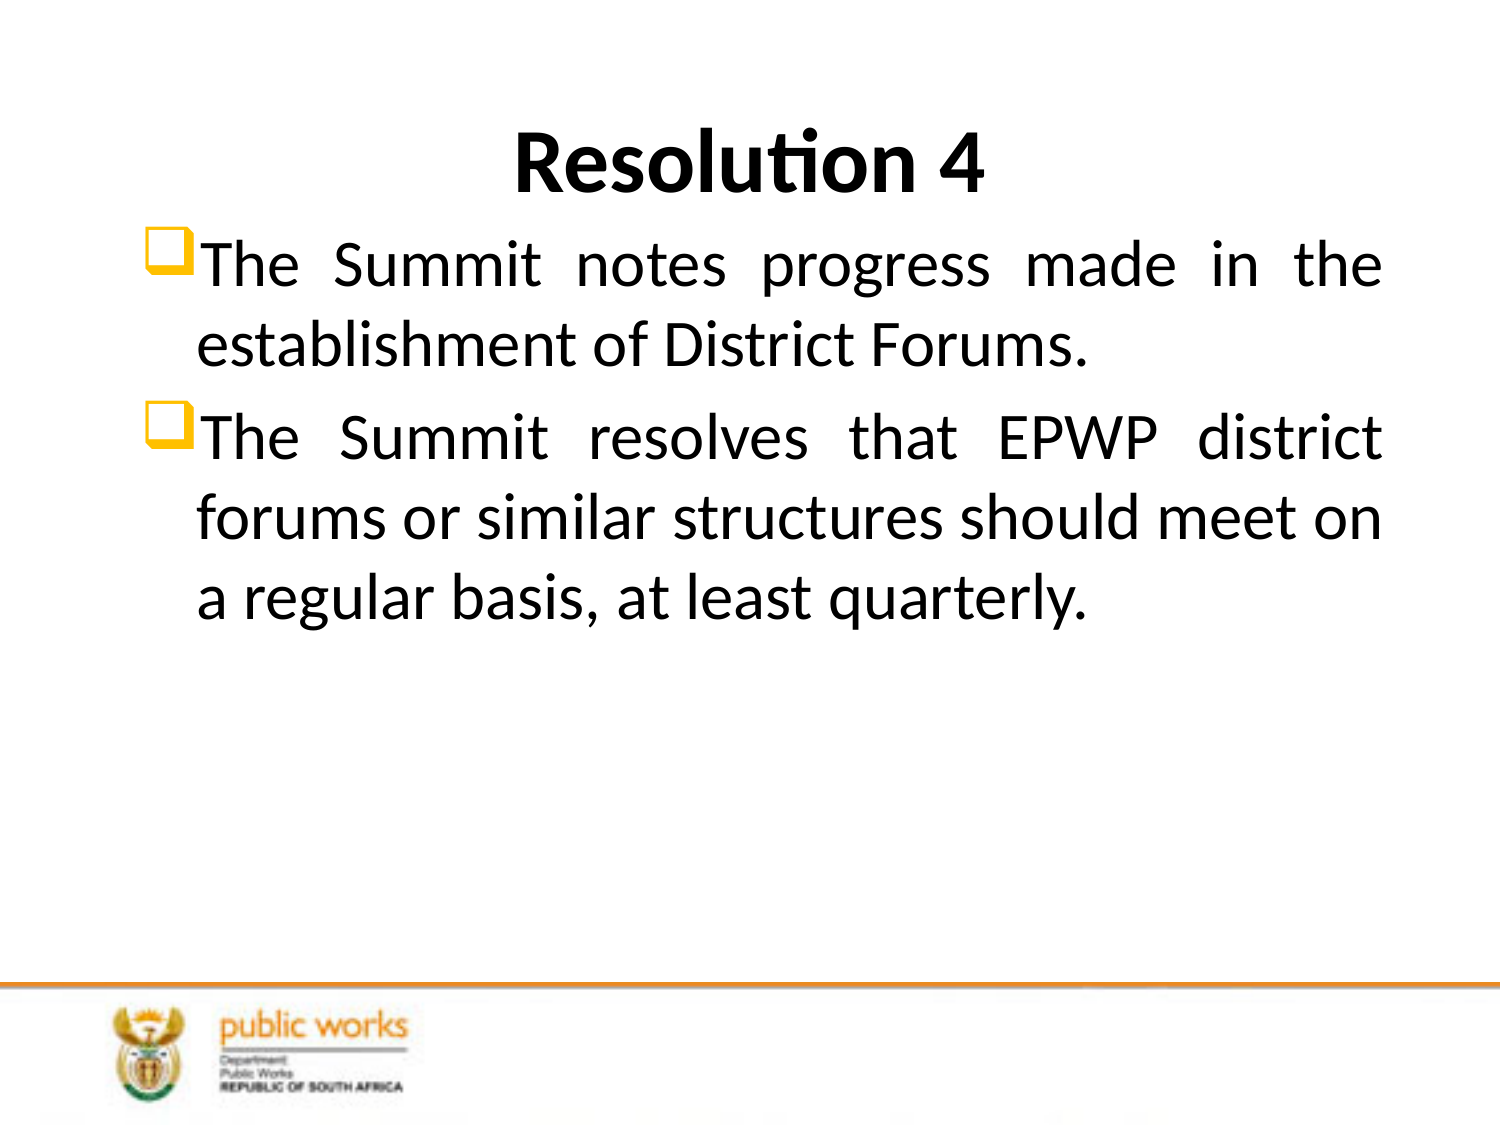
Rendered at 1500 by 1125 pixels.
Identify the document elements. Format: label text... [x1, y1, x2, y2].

picture [0, 982, 1500, 1125]
list The Summit notes progress made in the establishment of District Forums. The Summit resolves that EPWP district forums or similar structures should meet on a regular basis, at least quarterly. [125, 212, 1400, 938]
title Resolution 4 [112, 62, 1388, 250]
